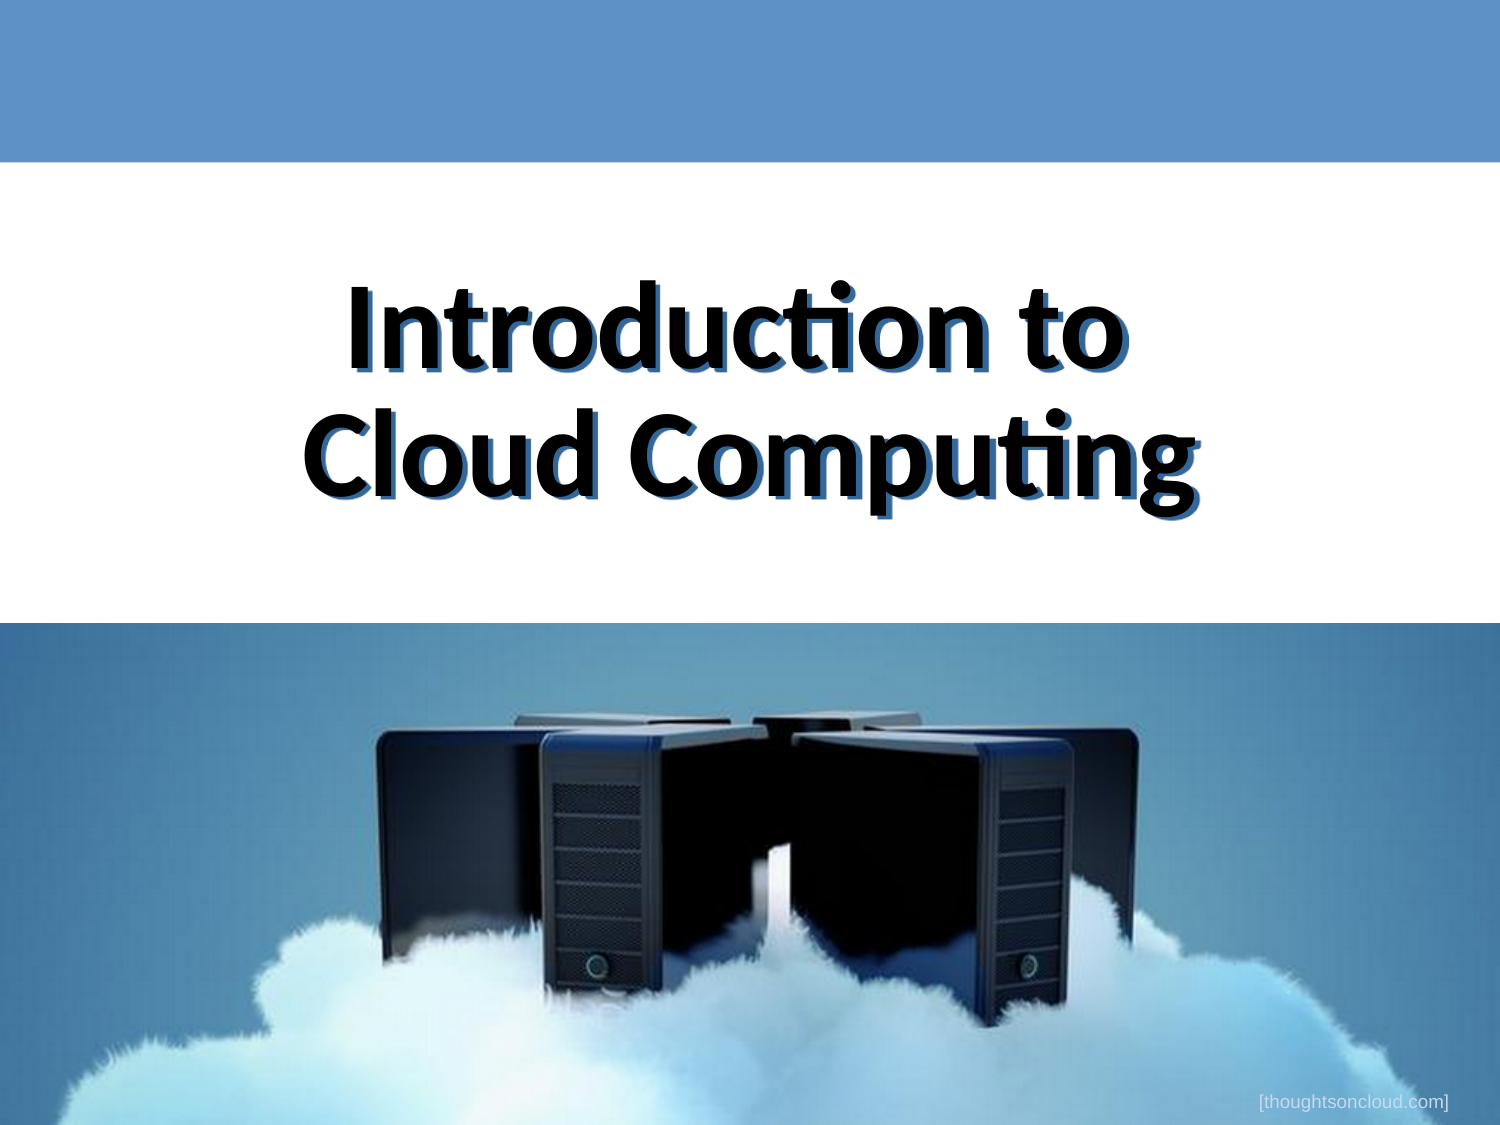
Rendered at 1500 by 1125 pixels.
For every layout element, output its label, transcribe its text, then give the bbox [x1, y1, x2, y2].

picture [0, 623, 1500, 1125]
title Introduction to Cloud Computing [0, 164, 1500, 621]
